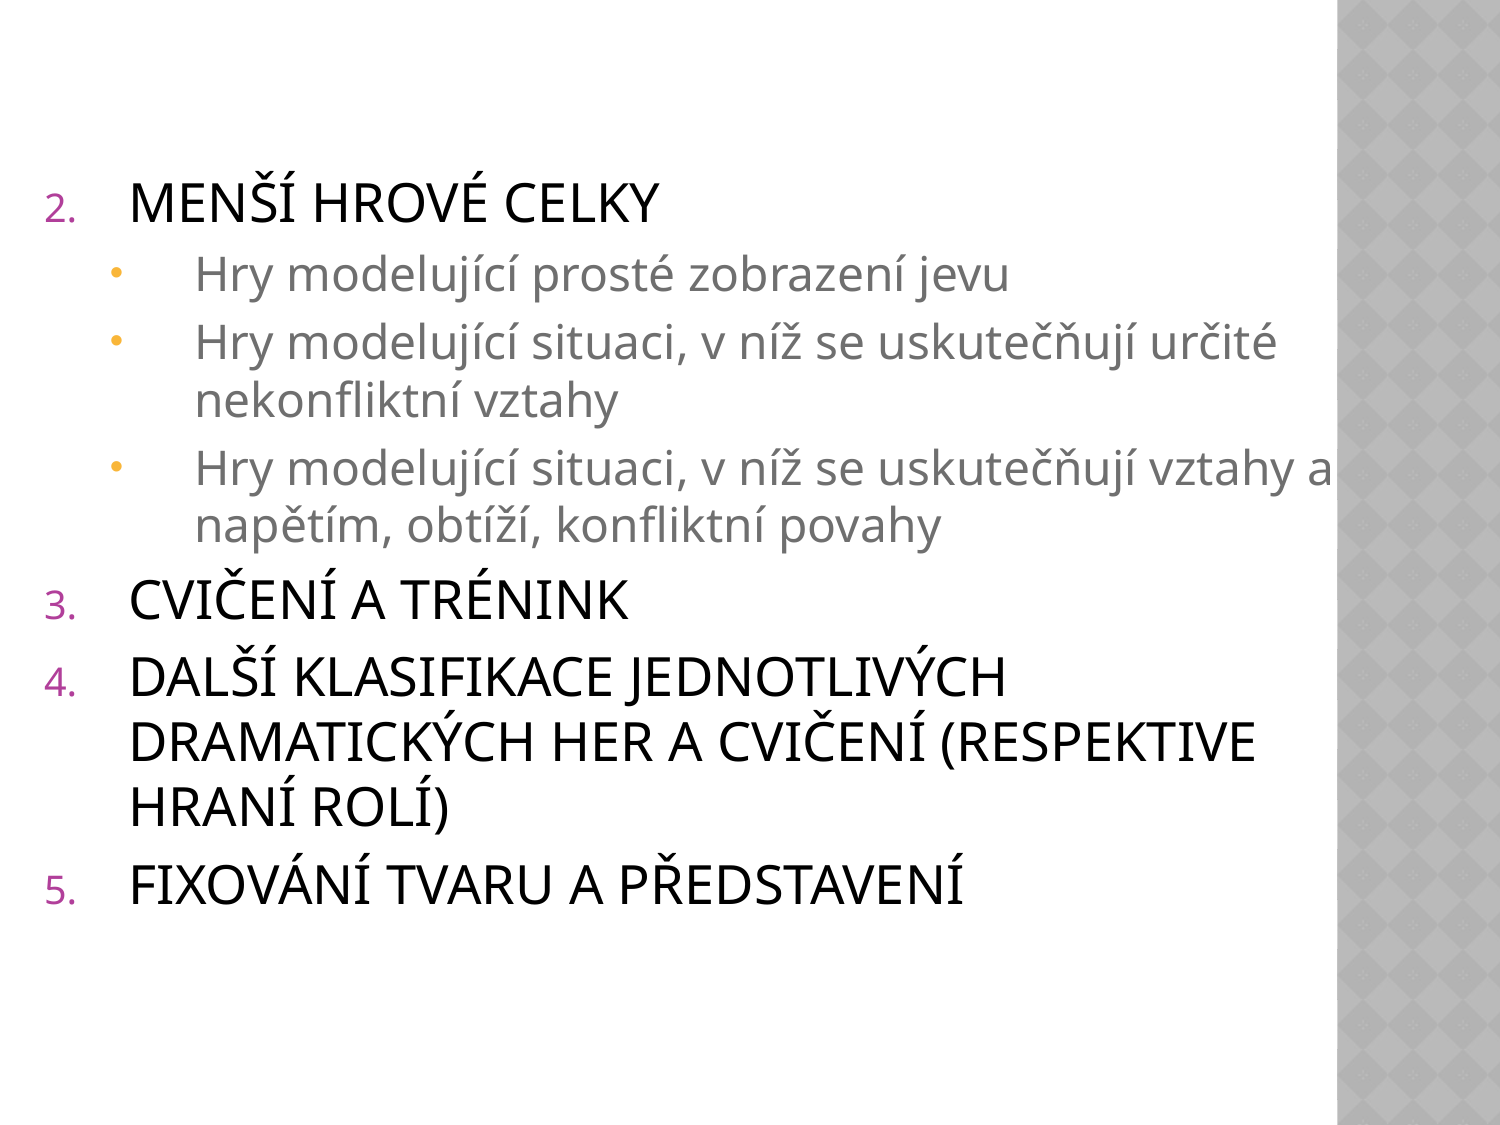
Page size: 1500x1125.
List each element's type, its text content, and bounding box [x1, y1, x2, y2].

list MENŠÍ HROVÉ CELKY Hry modelující prosté zobrazení jevu Hry modelující situaci, v níž se uskutečňují určité nekonfliktní vztahy Hry modelující situaci, v níž se uskutečňují vztahy a napětím, obtíží, konfliktní povahy CVIČENÍ A TRÉNINK DALŠÍ KLASIFIKACE JEDNOTLIVÝCH DRAMATICKÝCH HER A CVIČENÍ (RESPEKTIVE HRANÍ ROLÍ) FIXOVÁNÍ TVARU A PŘEDSTAVENÍ [29, 160, 1380, 994]
